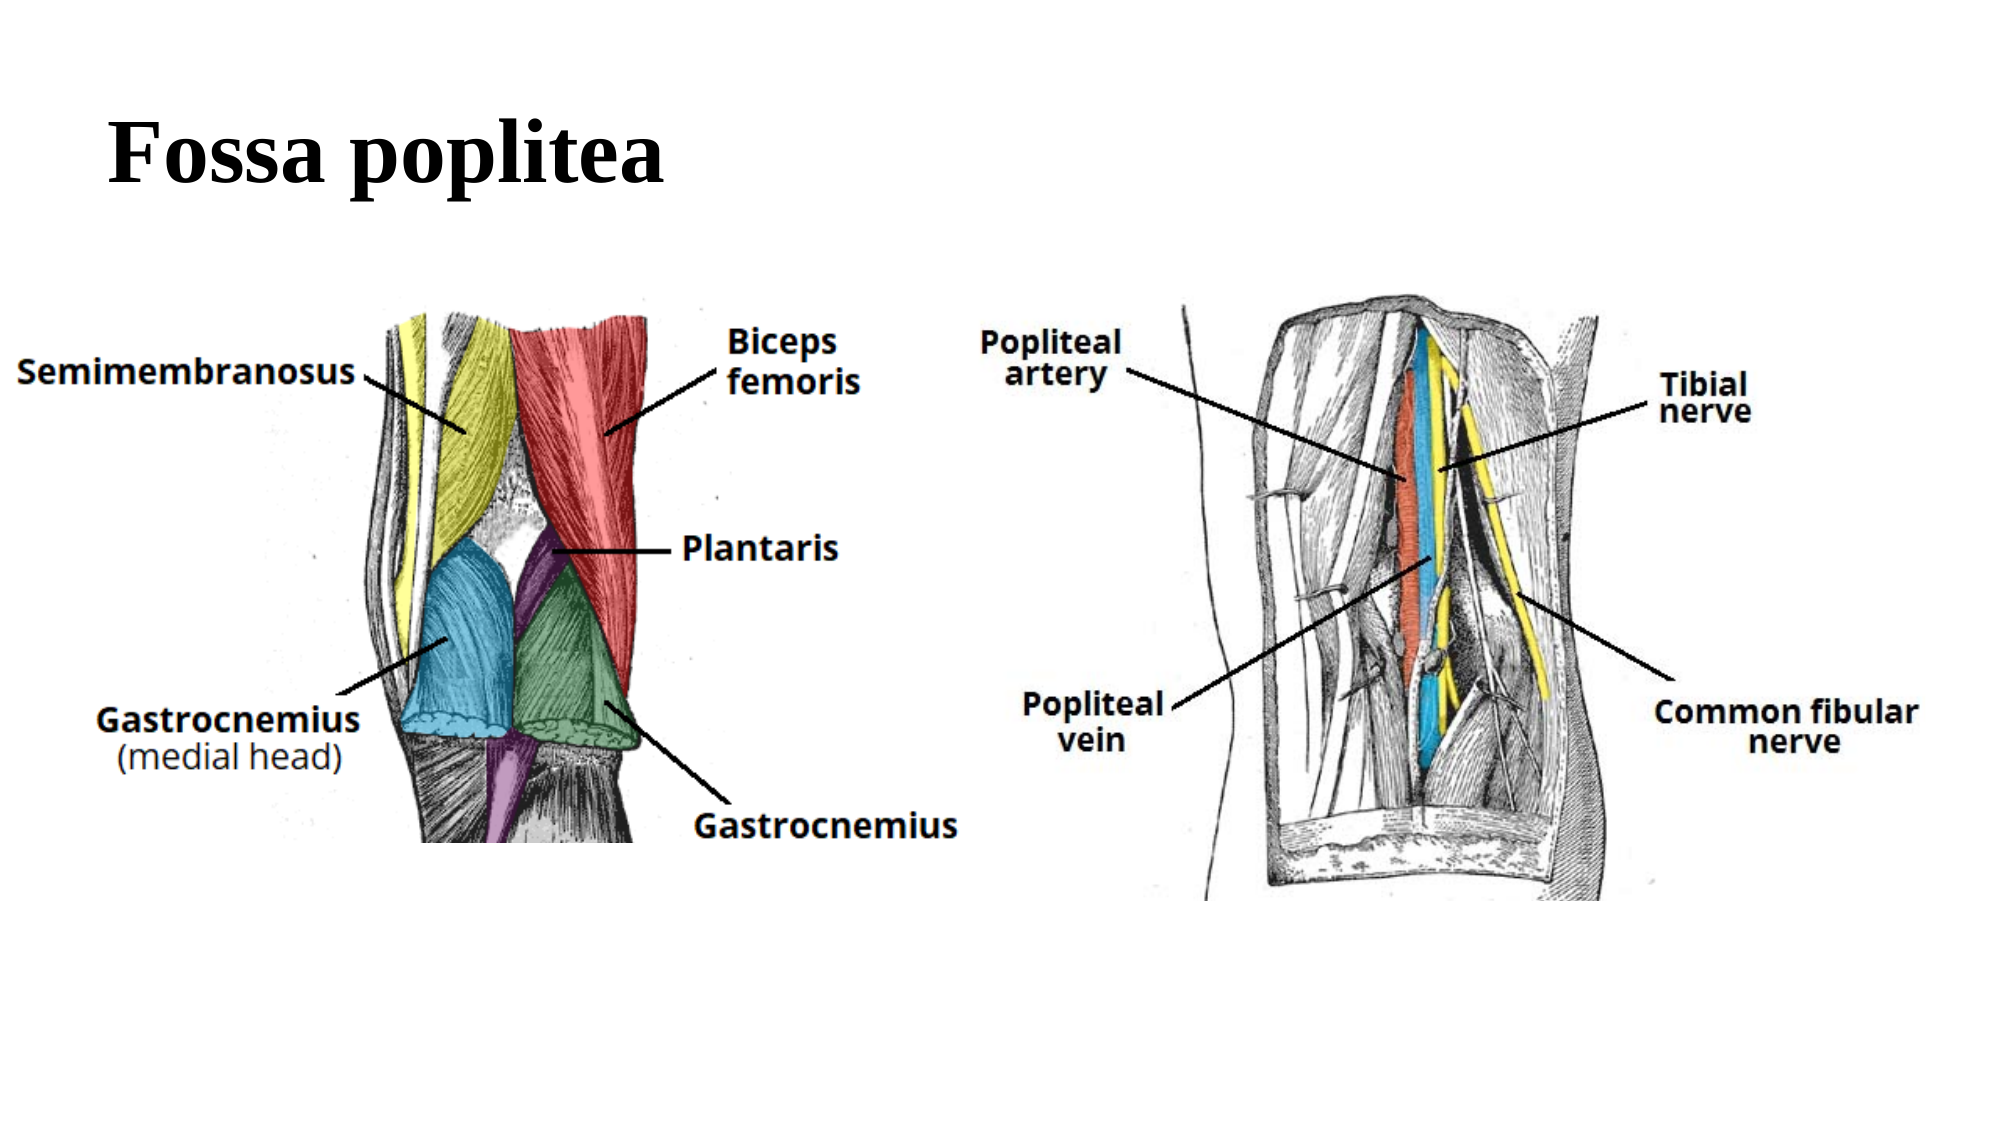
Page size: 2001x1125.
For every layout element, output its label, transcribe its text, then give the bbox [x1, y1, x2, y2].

picture [0, 292, 1926, 901]
text_box Fossa poplitea [92, 83, 1000, 209]
